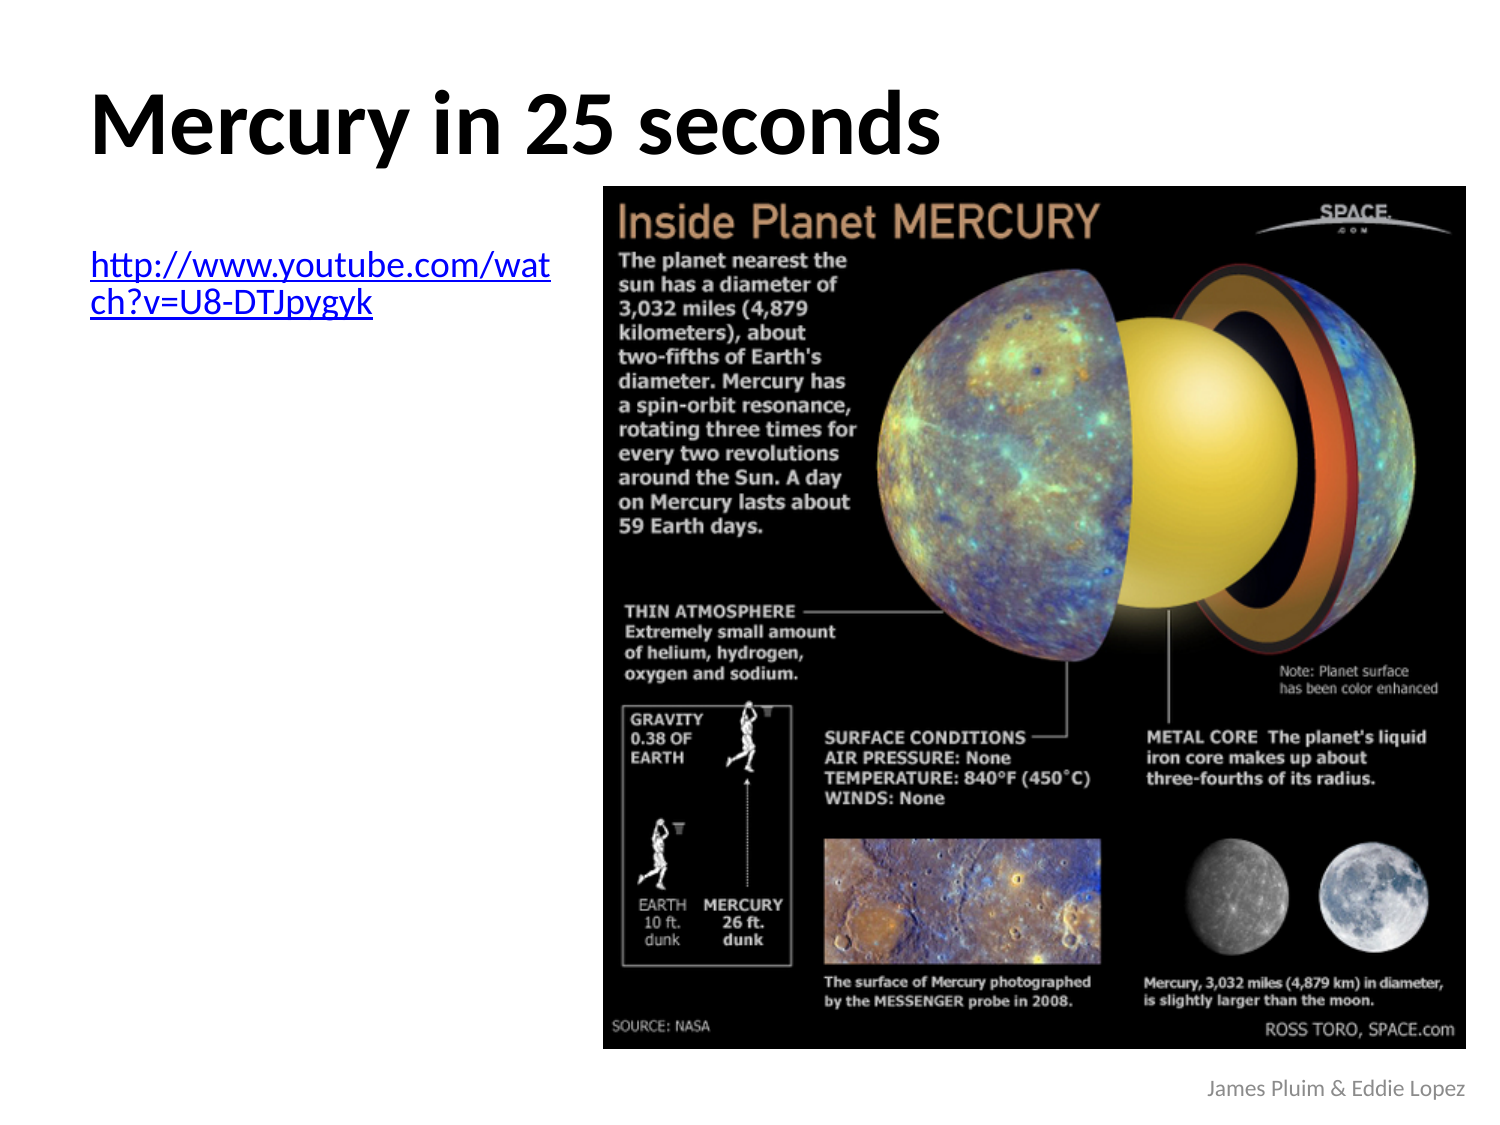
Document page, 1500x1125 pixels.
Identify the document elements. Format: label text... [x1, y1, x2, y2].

text_box Mercury in 25 seconds [15, 24, 1019, 212]
subtitle James Pluim & Eddie Lopez [1192, 1065, 1481, 1110]
text_box http://www.youtube.com/watch?v=U8-DTJpygyk [75, 232, 574, 292]
picture [603, 185, 1467, 1049]
